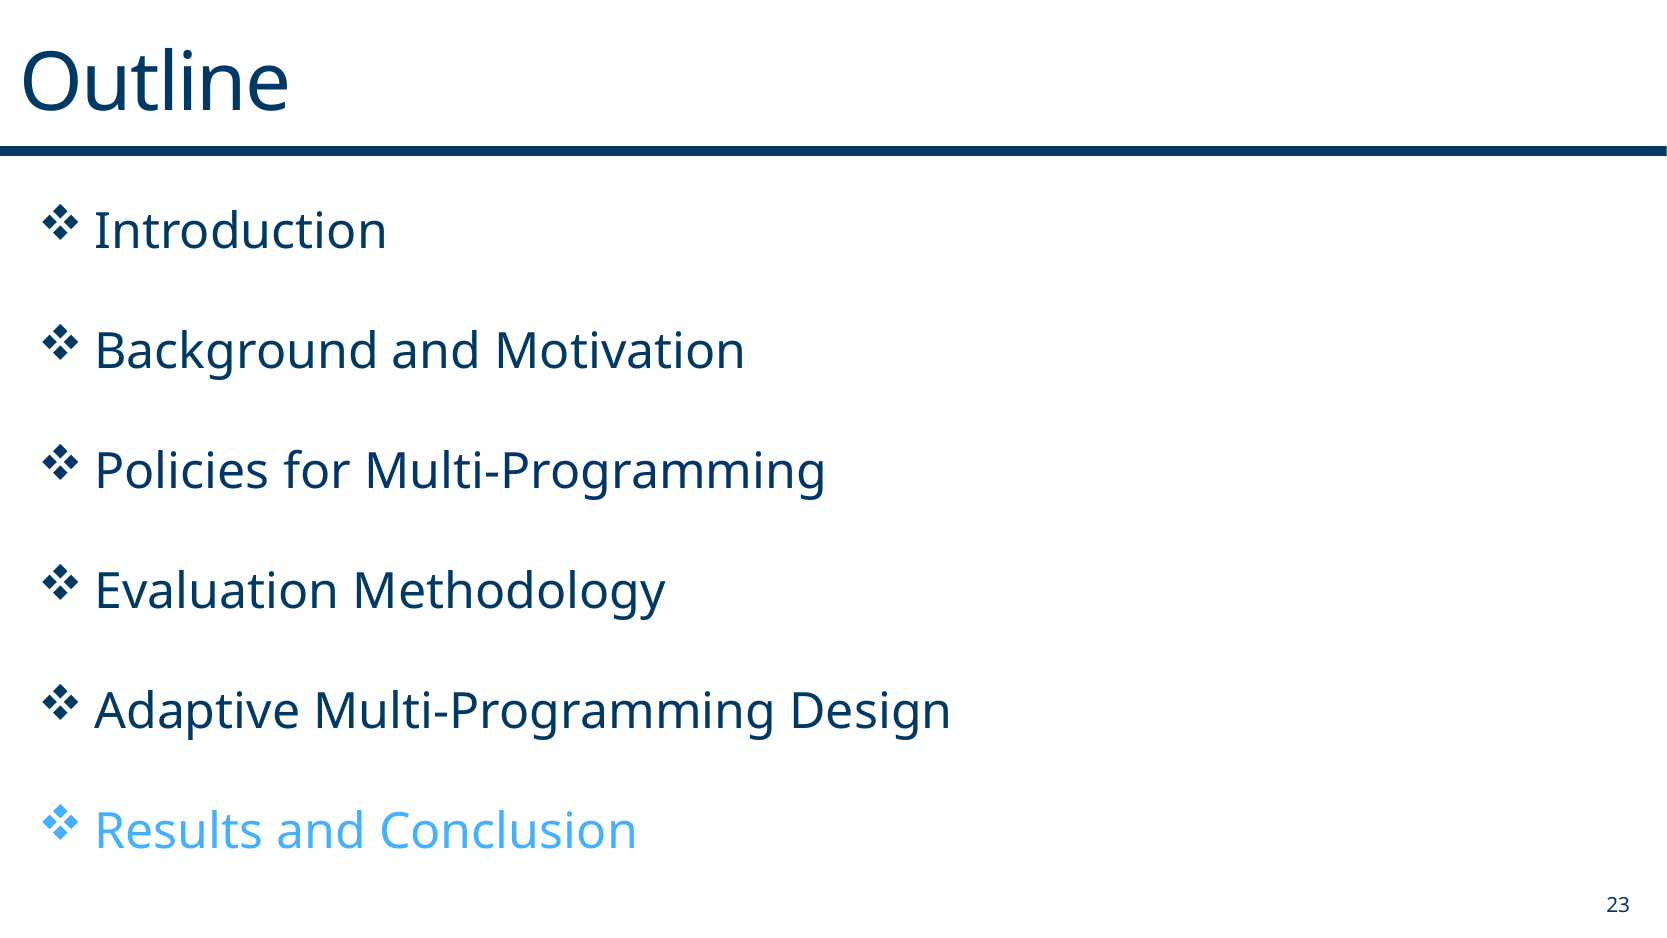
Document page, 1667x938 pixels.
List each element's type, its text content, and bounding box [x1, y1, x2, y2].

text_box Introduction Background and Motivation Policies for Multi-Programming Evaluation Methodology Adaptive Multi-Programming Design Results and Conclusion [23, 190, 1640, 926]
text_box Outline [0, 28, 1656, 150]
slide_number 22 [1553, 896, 1630, 915]
